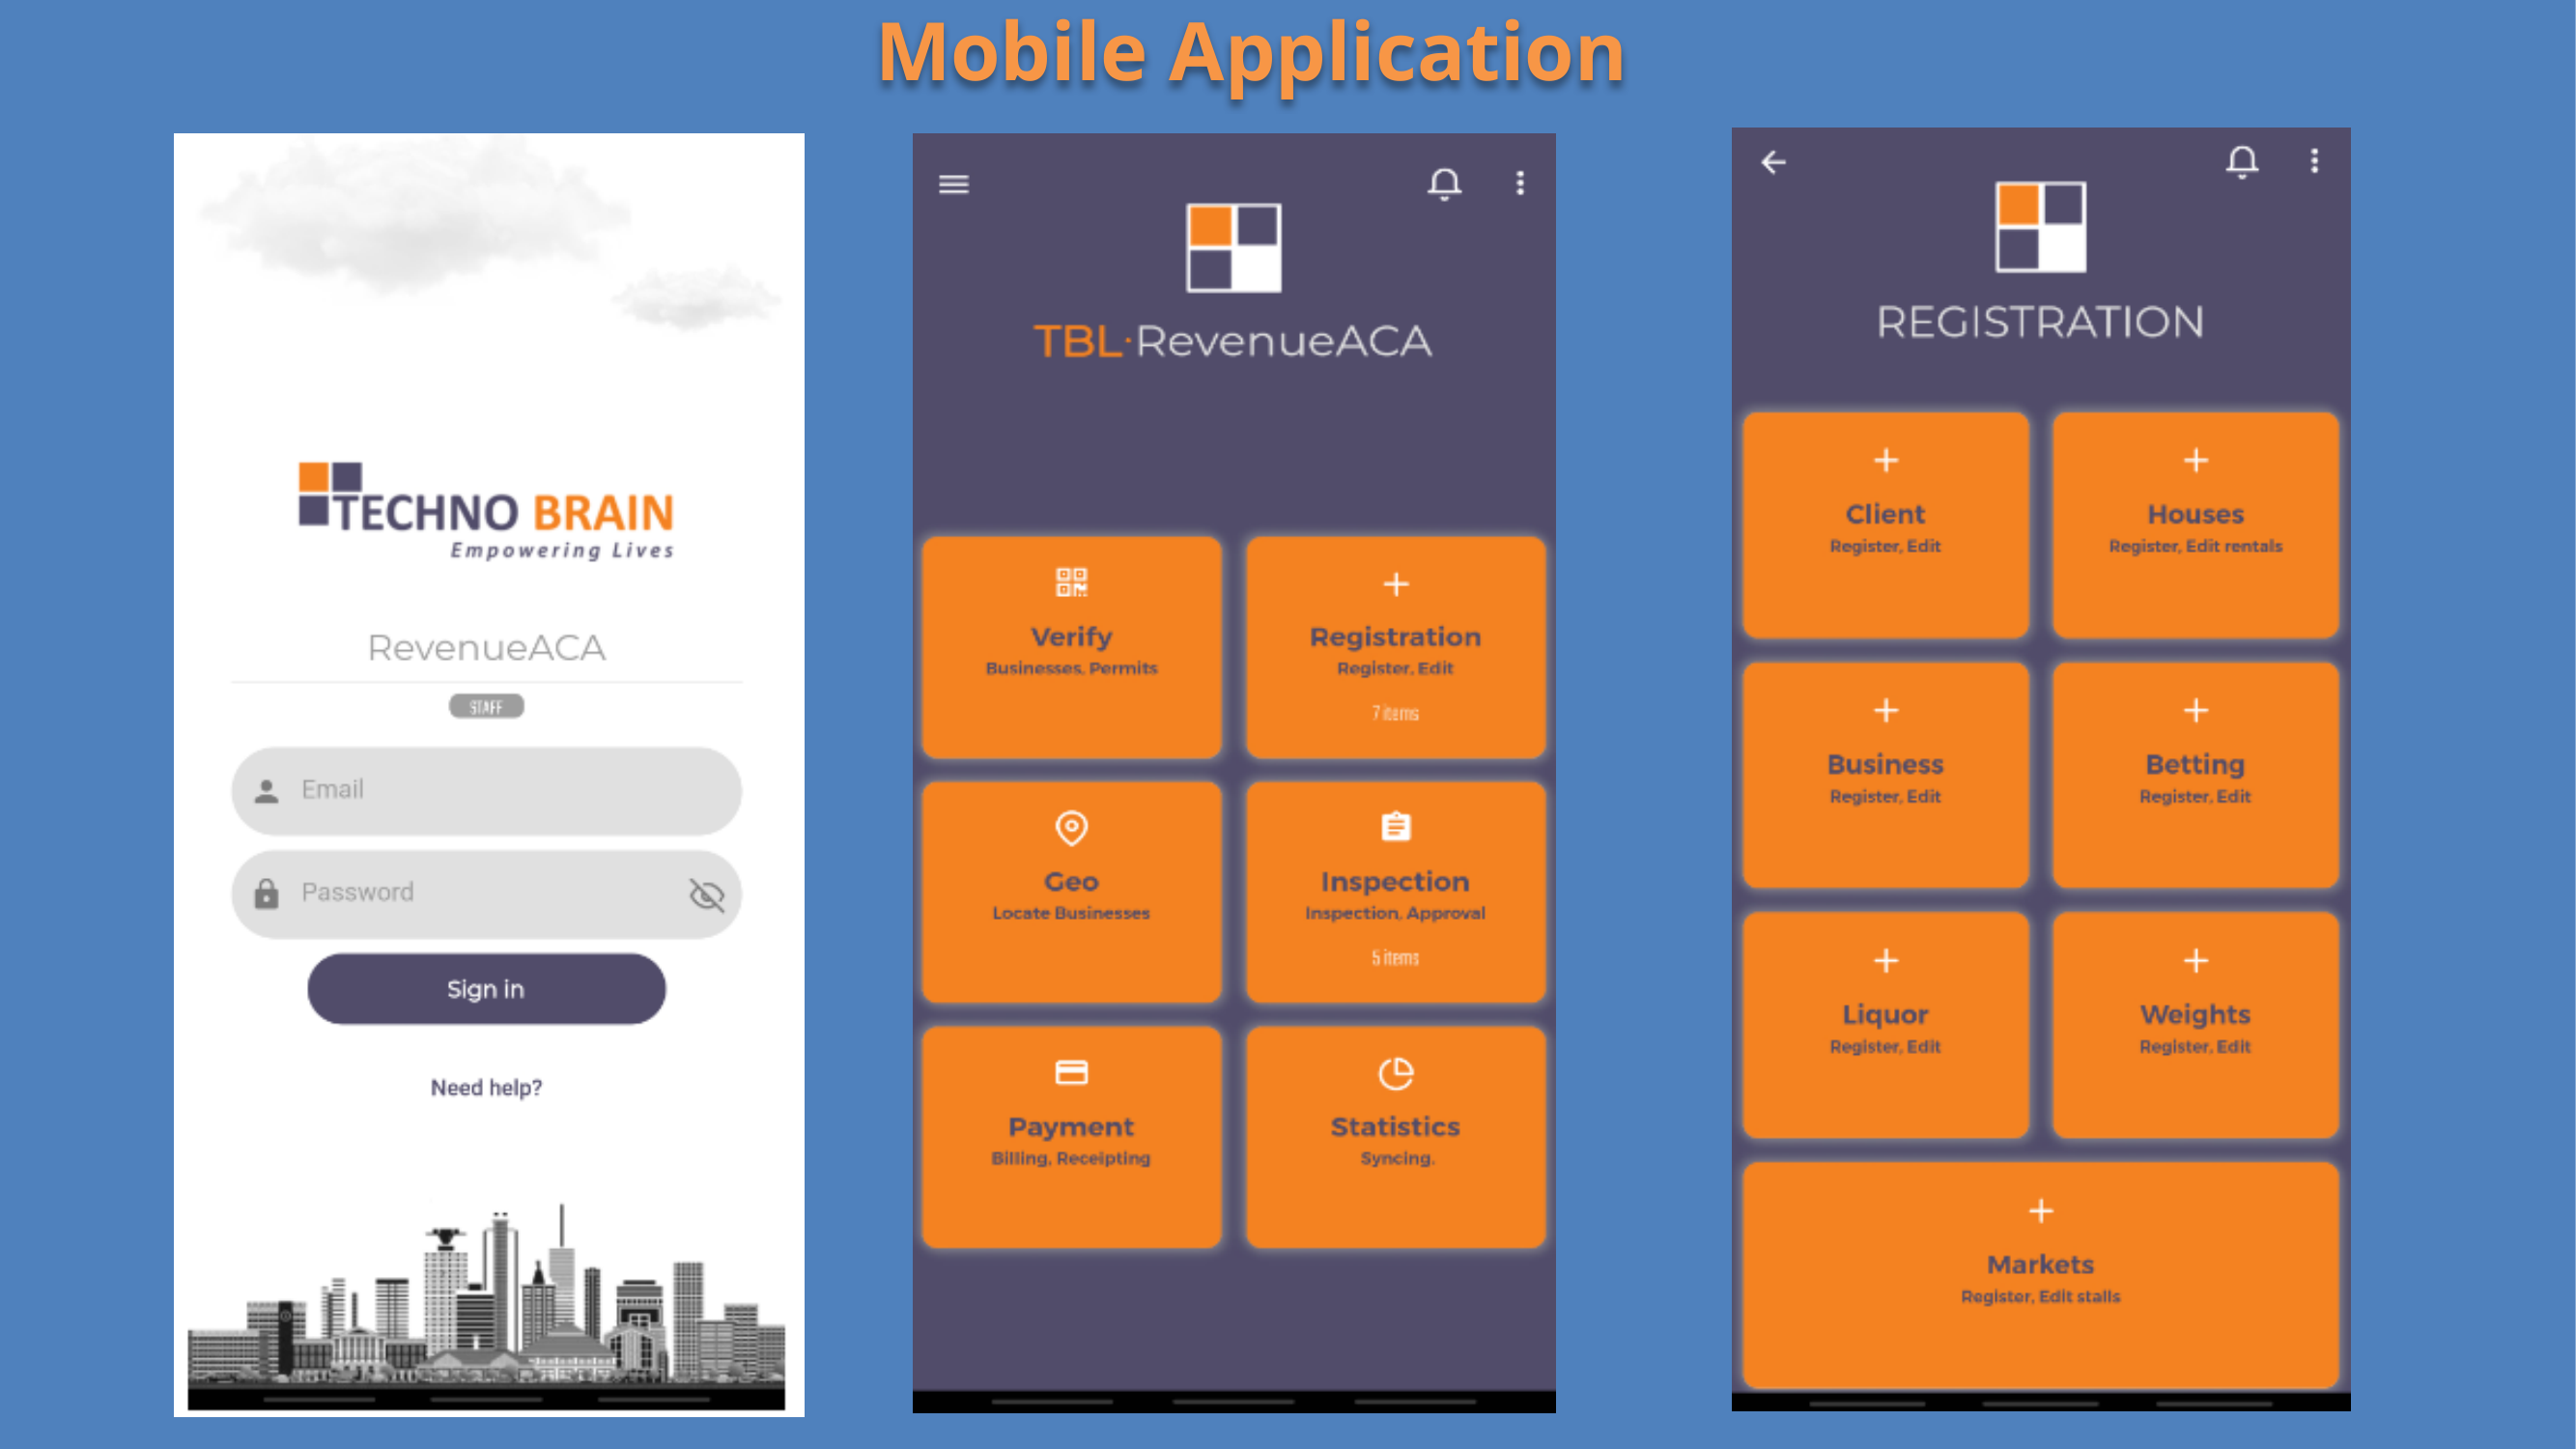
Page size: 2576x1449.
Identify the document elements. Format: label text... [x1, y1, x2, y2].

picture [1731, 128, 2351, 1411]
picture [173, 133, 805, 1418]
picture [913, 133, 1556, 1413]
text_box Mobile Application [32, 0, 2472, 98]
